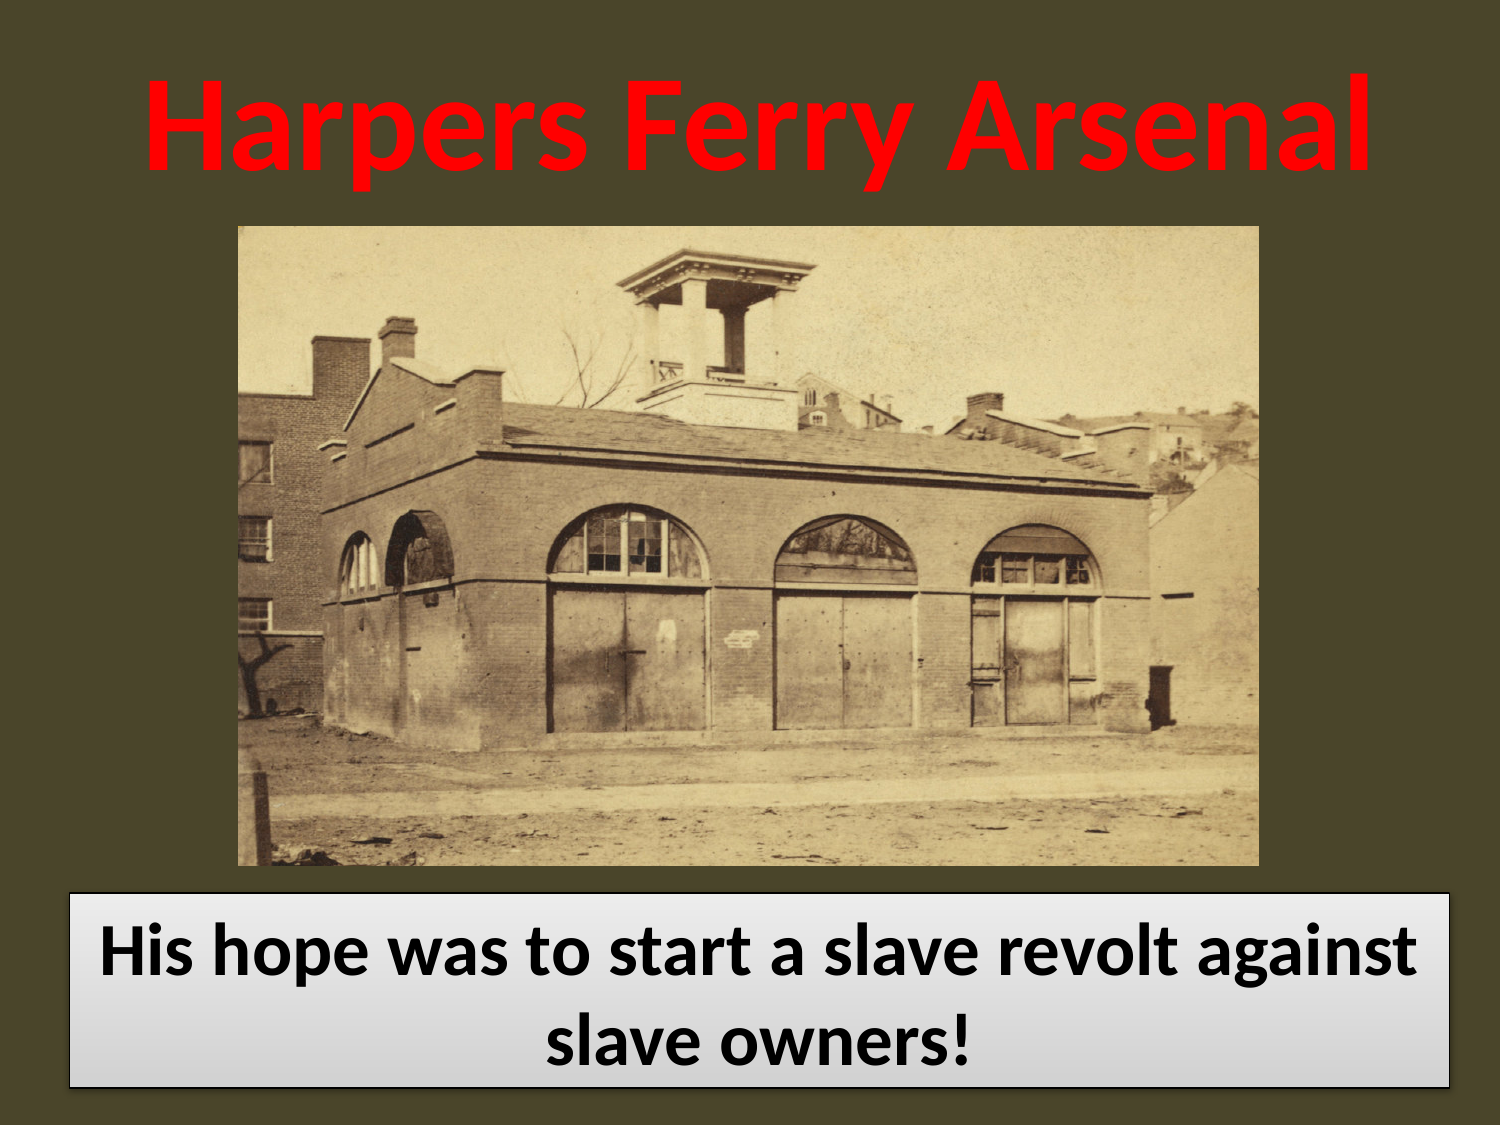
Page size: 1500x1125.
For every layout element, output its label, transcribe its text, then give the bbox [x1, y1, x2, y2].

text_box Harpers Ferry Arsenal [69, 25, 1450, 206]
text_box His hope was to start a slave revolt against slave owners! [69, 892, 1450, 1089]
picture [238, 226, 1259, 866]
